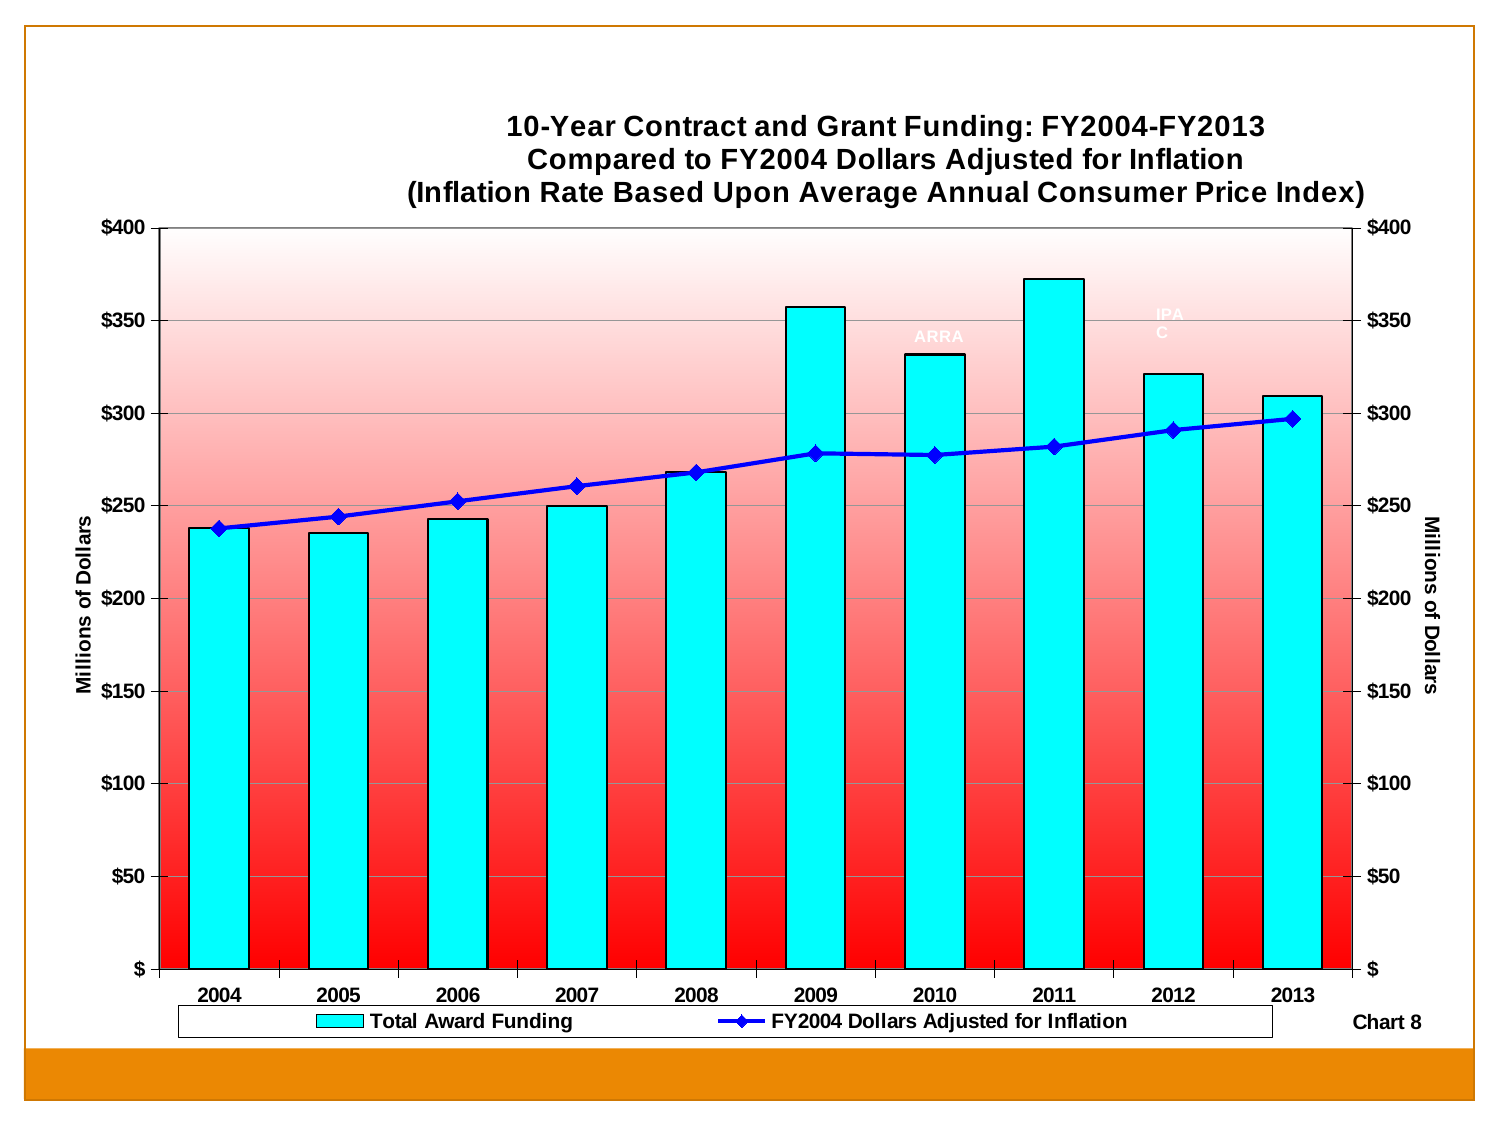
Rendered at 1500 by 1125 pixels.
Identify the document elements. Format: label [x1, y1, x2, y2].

chart [49, 49, 1451, 1051]
